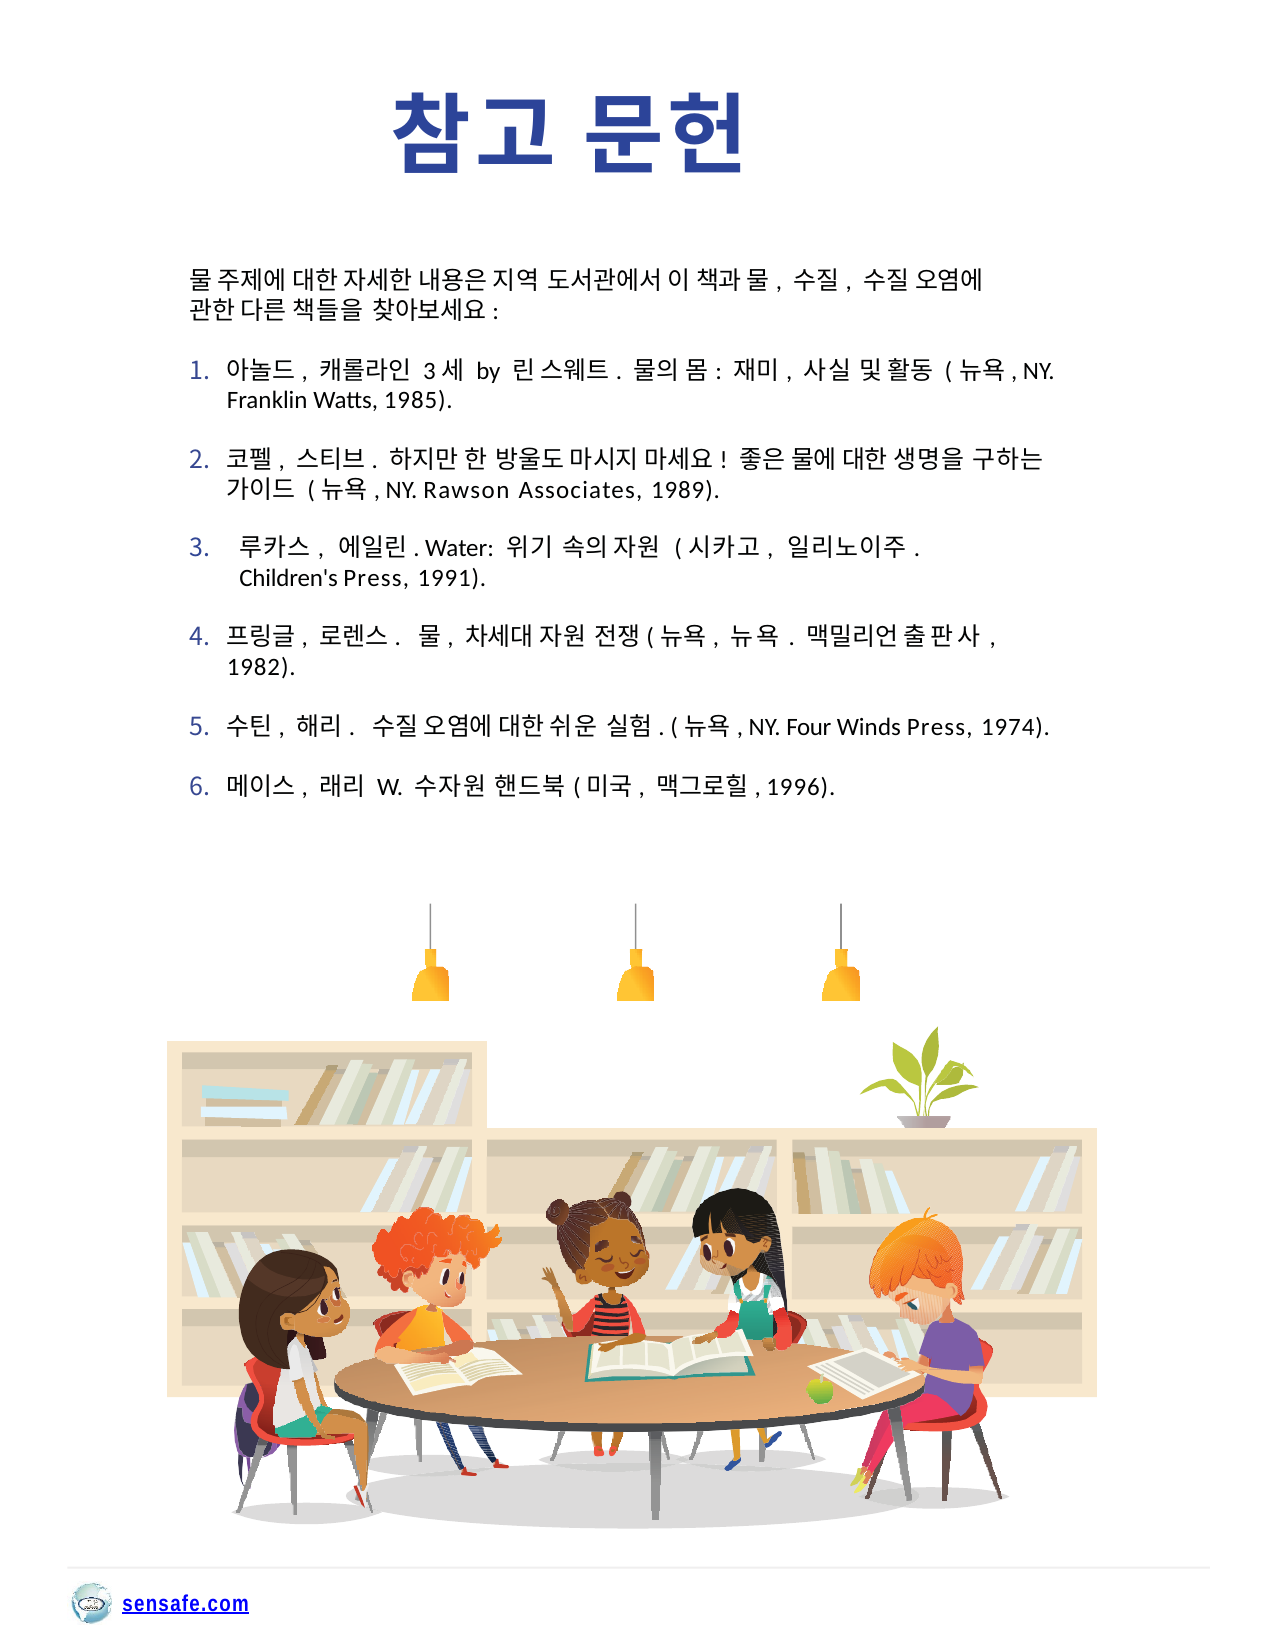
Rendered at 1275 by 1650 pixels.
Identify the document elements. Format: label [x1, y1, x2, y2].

text_box [120, 1584, 258, 1616]
text_box [166, 1026, 1098, 1529]
text_box [187, 262, 1073, 801]
text_box [411, 903, 450, 1001]
text_box [822, 903, 860, 1001]
text_box [617, 903, 655, 1001]
picture [67, 1580, 112, 1626]
title [388, 77, 887, 262]
